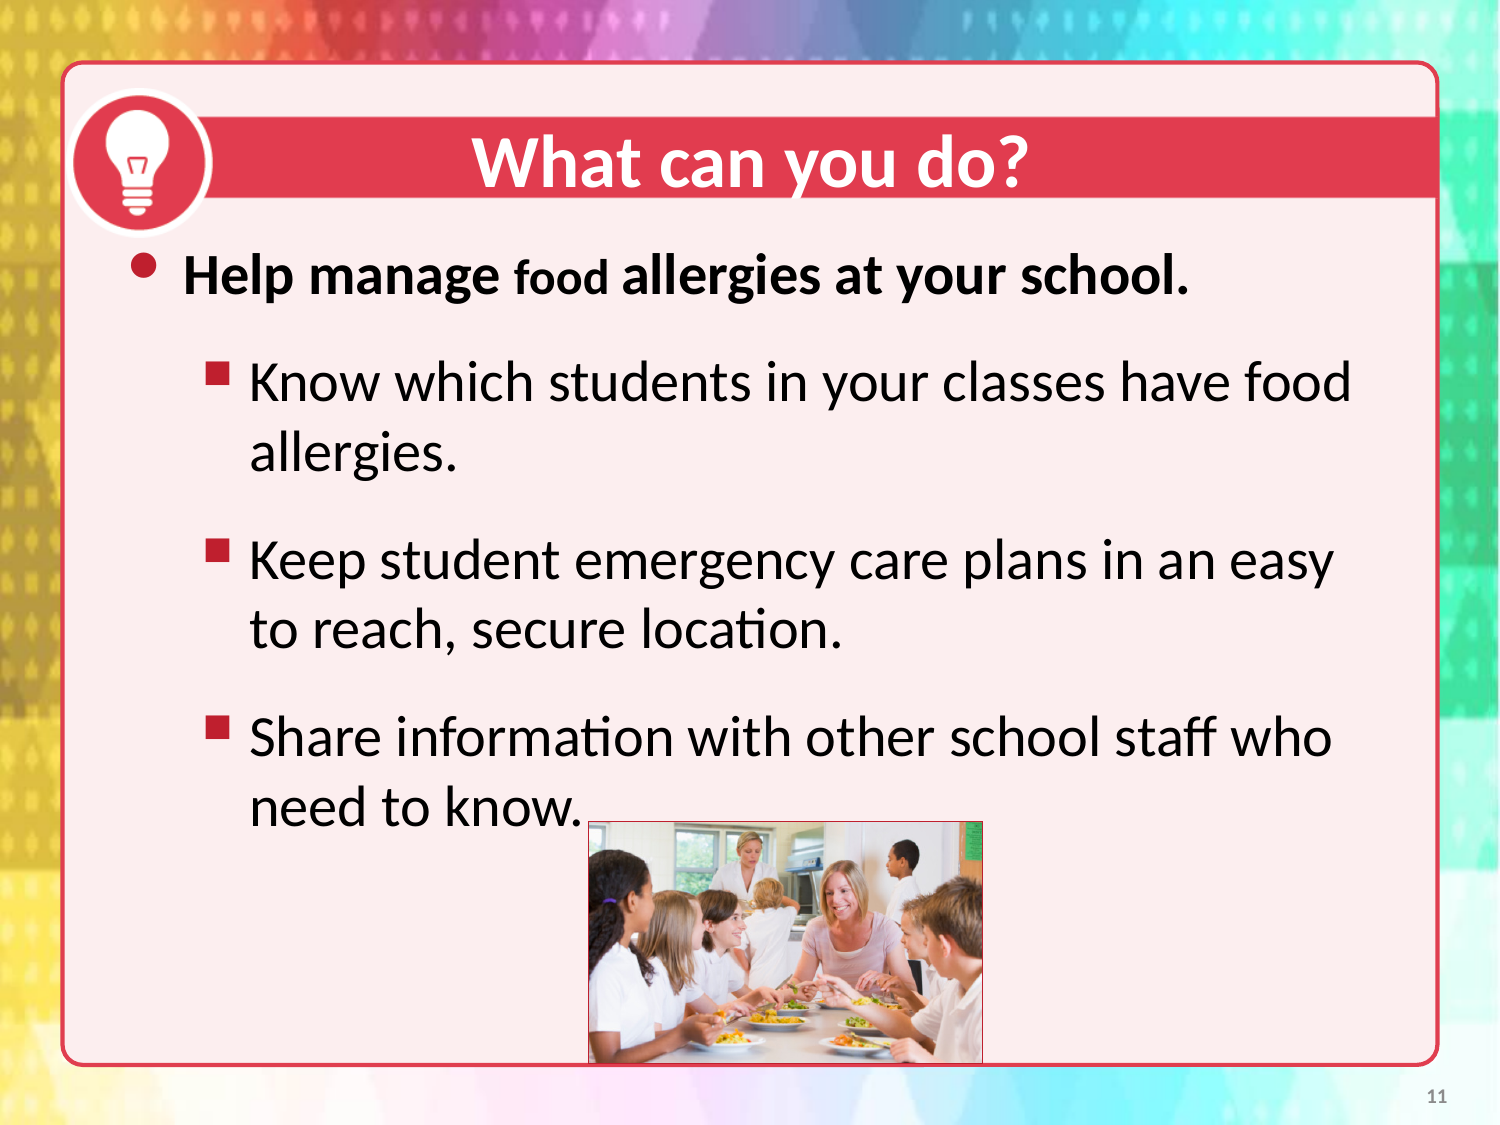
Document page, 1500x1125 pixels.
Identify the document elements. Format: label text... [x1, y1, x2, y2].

list Help manage food allergies at your school. Know which students in your classes have food allergies. Keep student emergency care plans in an easy to reach, secure location. Share information with other school staff who need to know. [112, 228, 1375, 917]
slide_number 11 [1112, 1077, 1463, 1113]
text_box What can you do? [66, 105, 1438, 293]
picture [0, 0, 1500, 1125]
